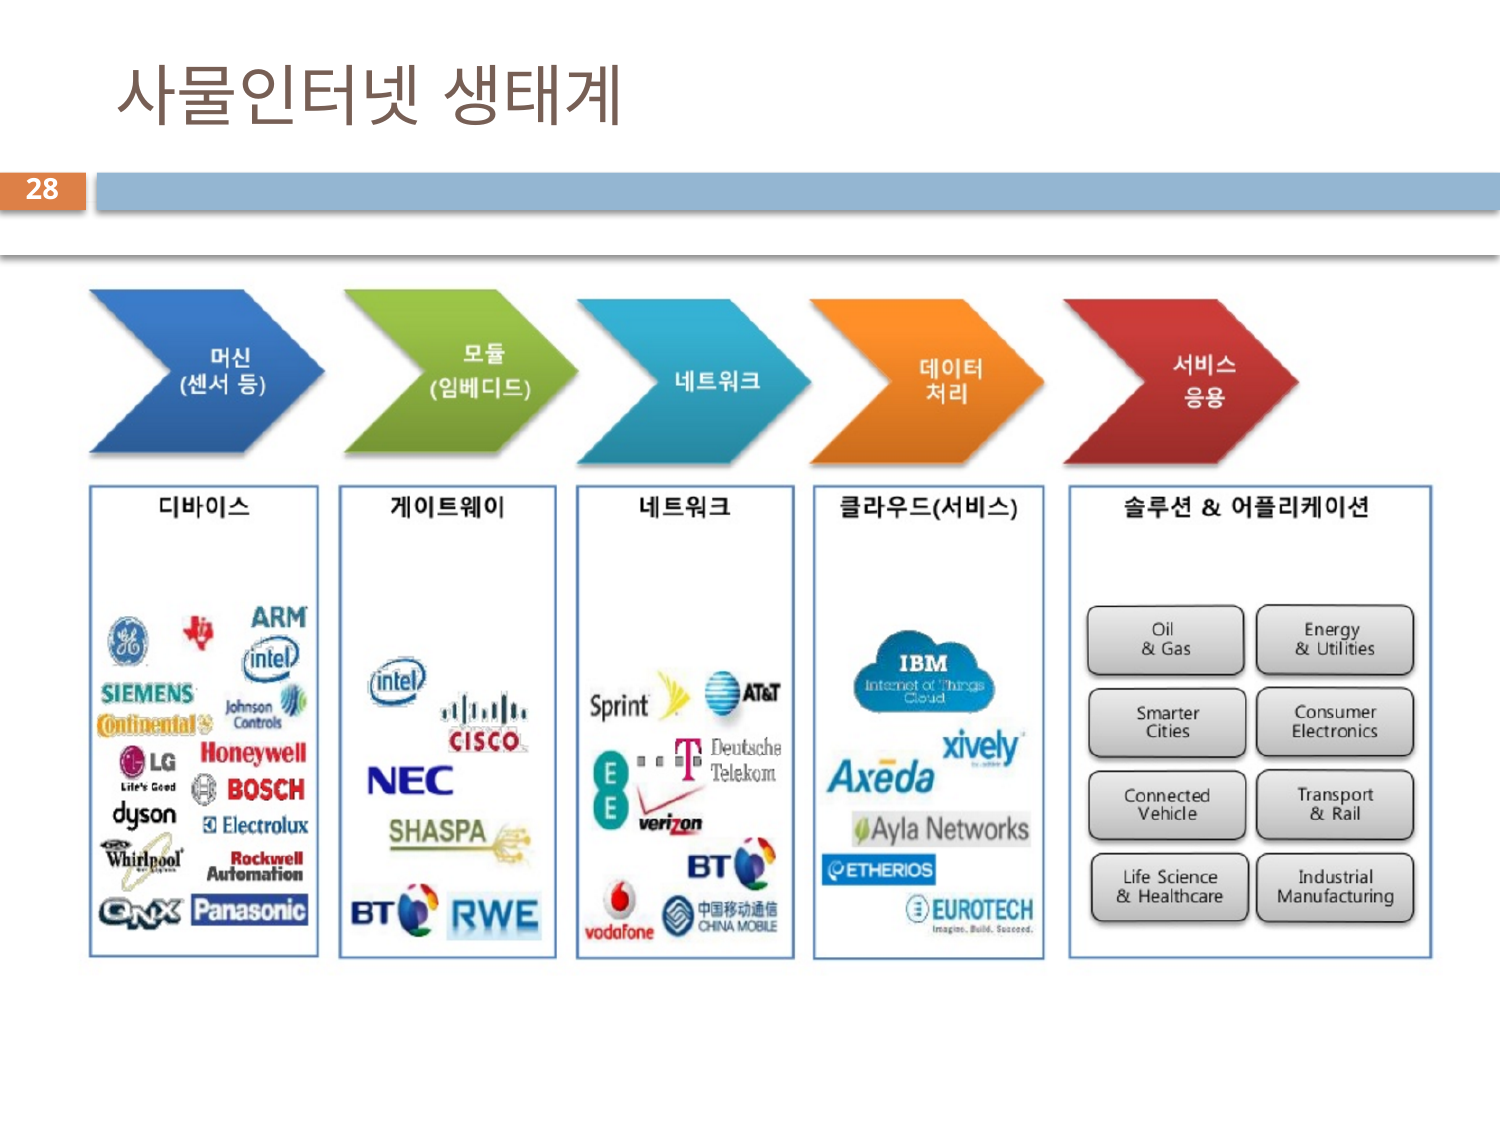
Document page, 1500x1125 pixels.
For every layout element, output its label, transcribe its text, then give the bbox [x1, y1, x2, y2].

title 사물인터넷 생태계 [100, 37, 1438, 149]
slide_number 28 [0, 170, 87, 211]
picture [70, 274, 1448, 976]
